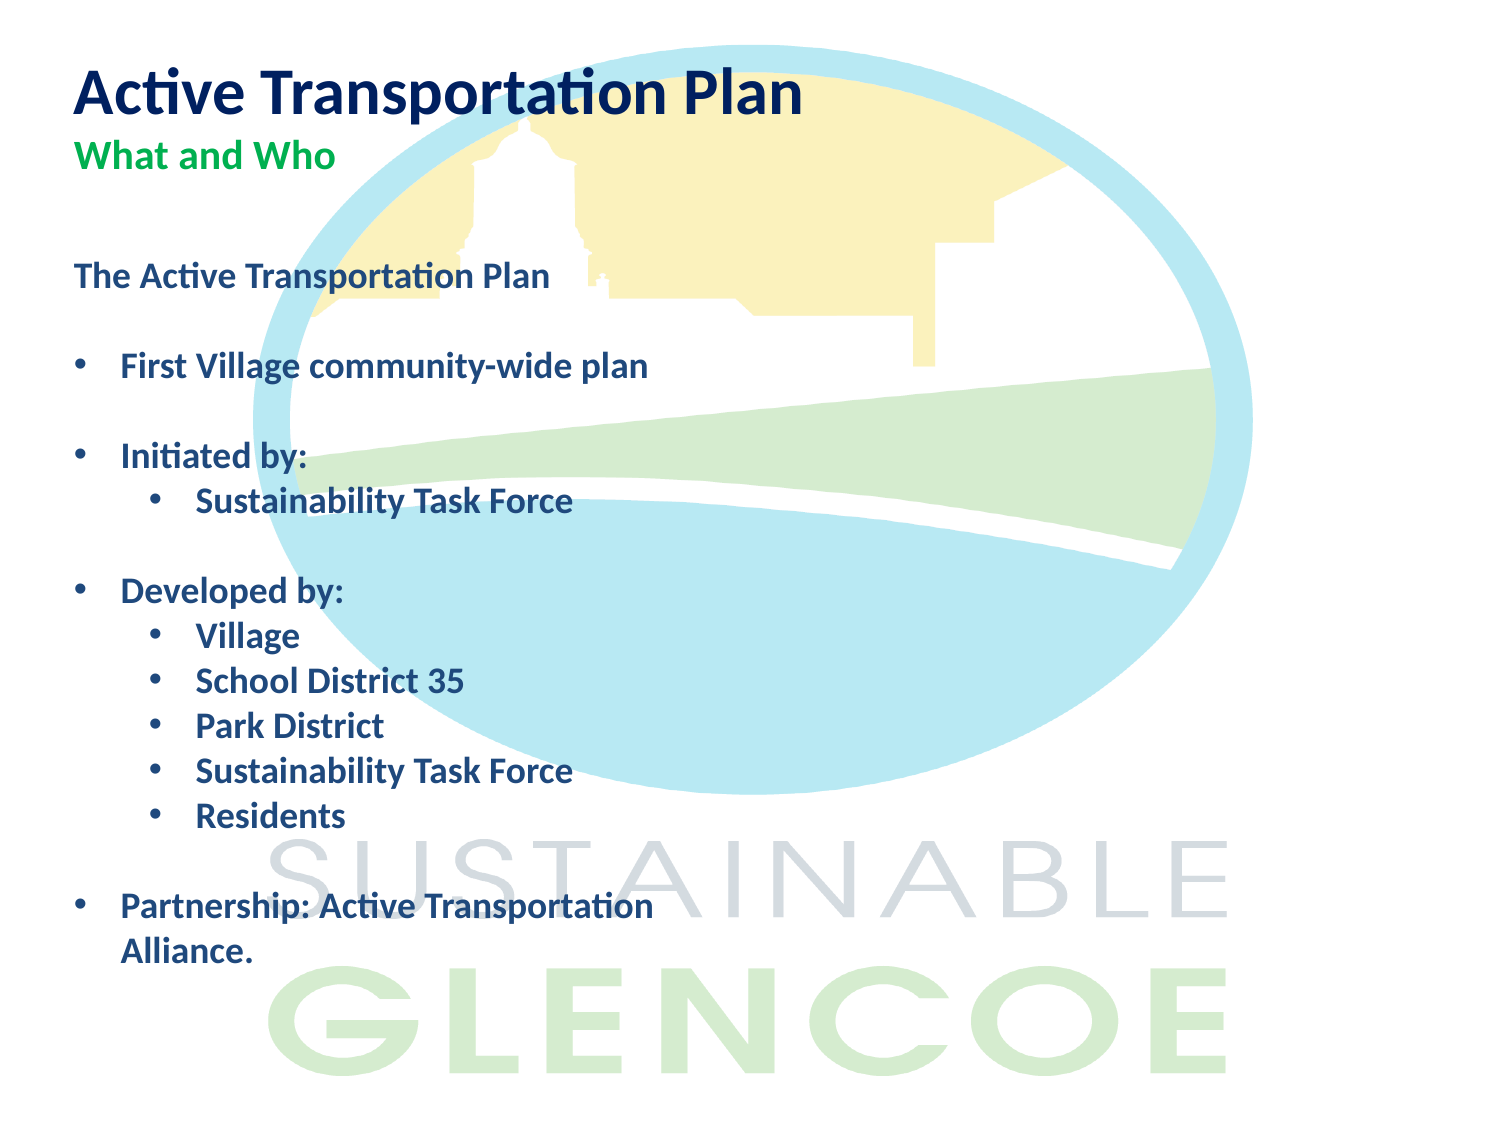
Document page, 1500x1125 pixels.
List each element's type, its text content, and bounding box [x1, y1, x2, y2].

text_box Active Transportation Plan What and Who [59, 40, 1069, 186]
text_box The Active Transportation Plan First Village community-wide plan Initiated by: Sustainability Task Force Developed by: Village School District 35 Park District Sustainability Task Force Residents Partnership: Active Transportation Alliance. [59, 193, 722, 1114]
